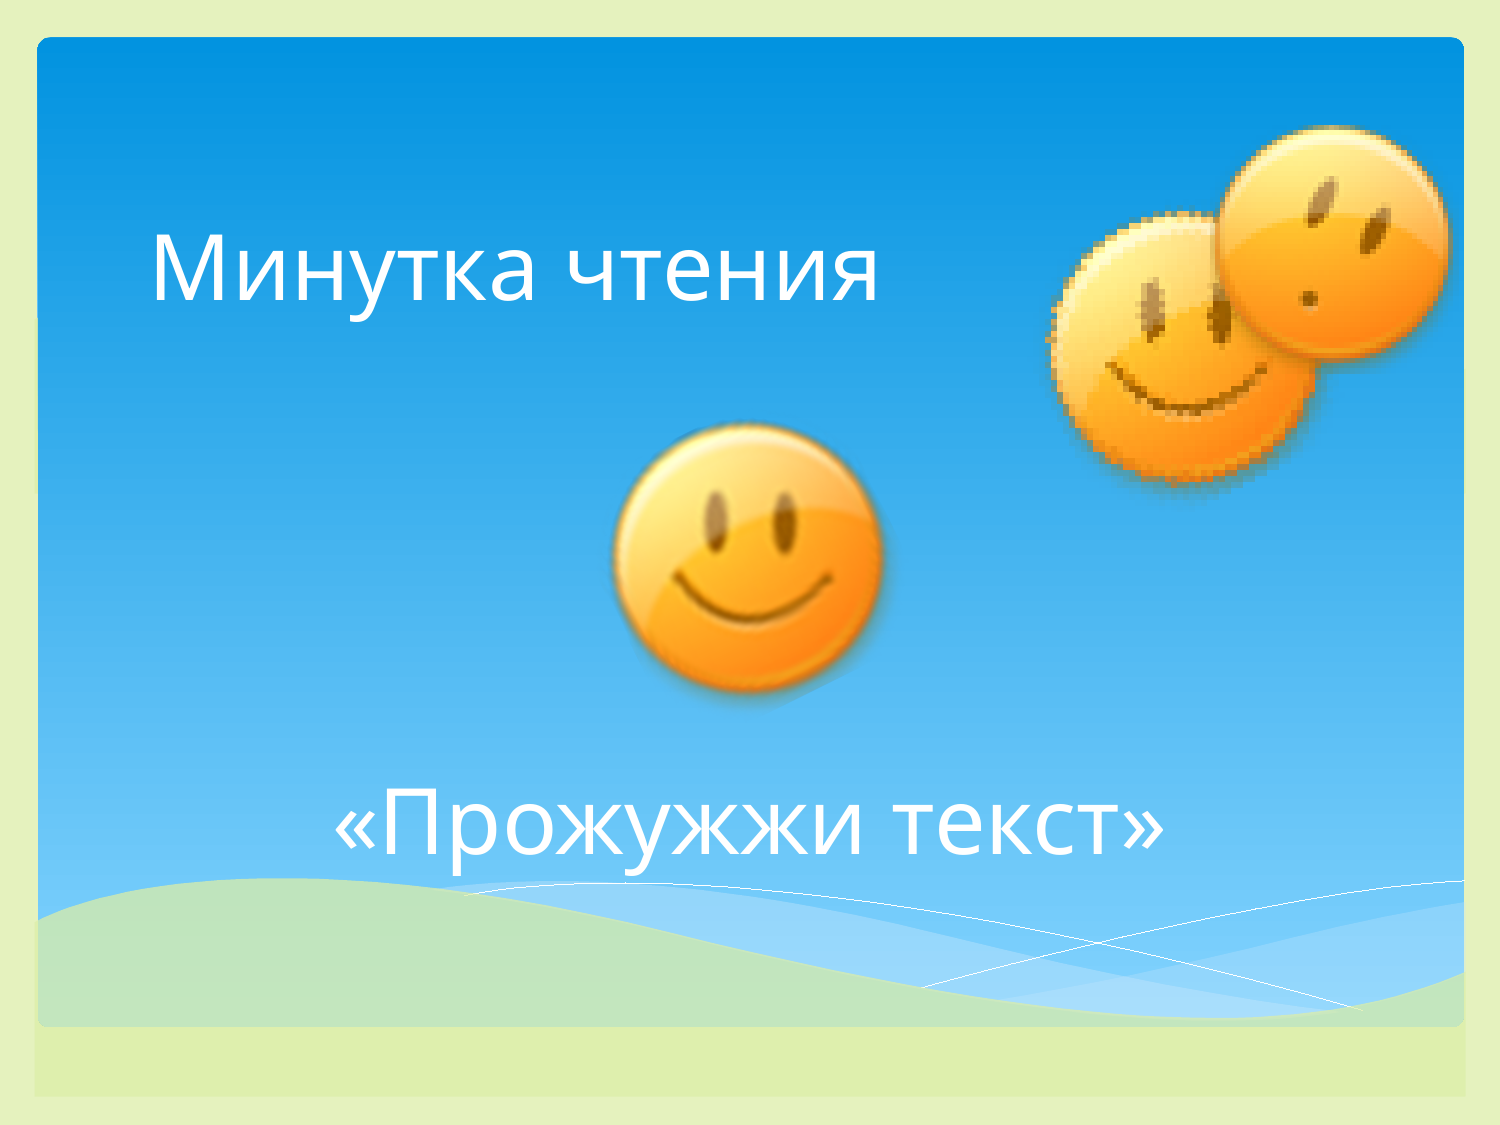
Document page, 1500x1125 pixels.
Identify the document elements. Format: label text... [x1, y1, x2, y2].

subtitle «Прожужжи текст» [224, 755, 1275, 998]
picture [556, 369, 943, 756]
picture [991, 126, 1459, 543]
title Минутка чтения [41, 90, 992, 327]
